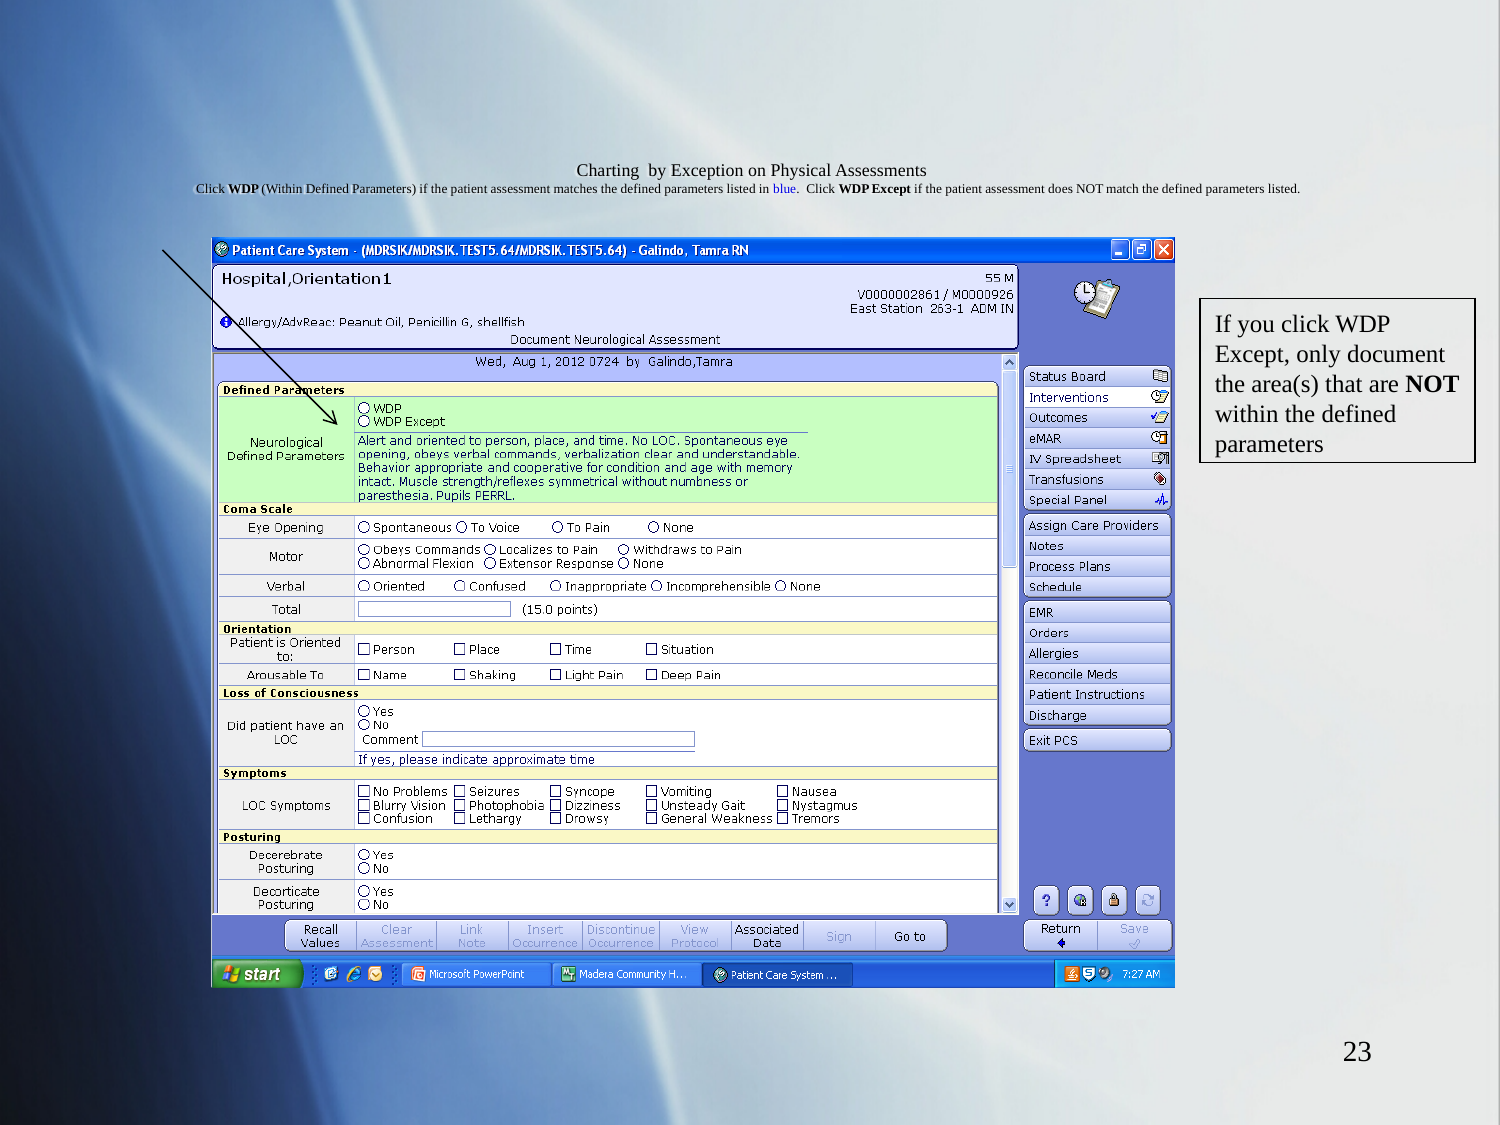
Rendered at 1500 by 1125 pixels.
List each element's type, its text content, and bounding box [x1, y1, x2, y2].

title Charting by Exception on Physical Assessments Click WDP (Within Defined Parameters) if the patient assessment matches the defined parameters listed in blue. Click WDP Except if the patient assessment does NOT match the defined parameters listed. [74, 149, 1426, 276]
slide_number 23 [1074, 1024, 1388, 1101]
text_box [162, 249, 338, 426]
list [212, 237, 1176, 988]
table_header [1201, 299, 1474, 462]
picture [0, 0, 1500, 1125]
